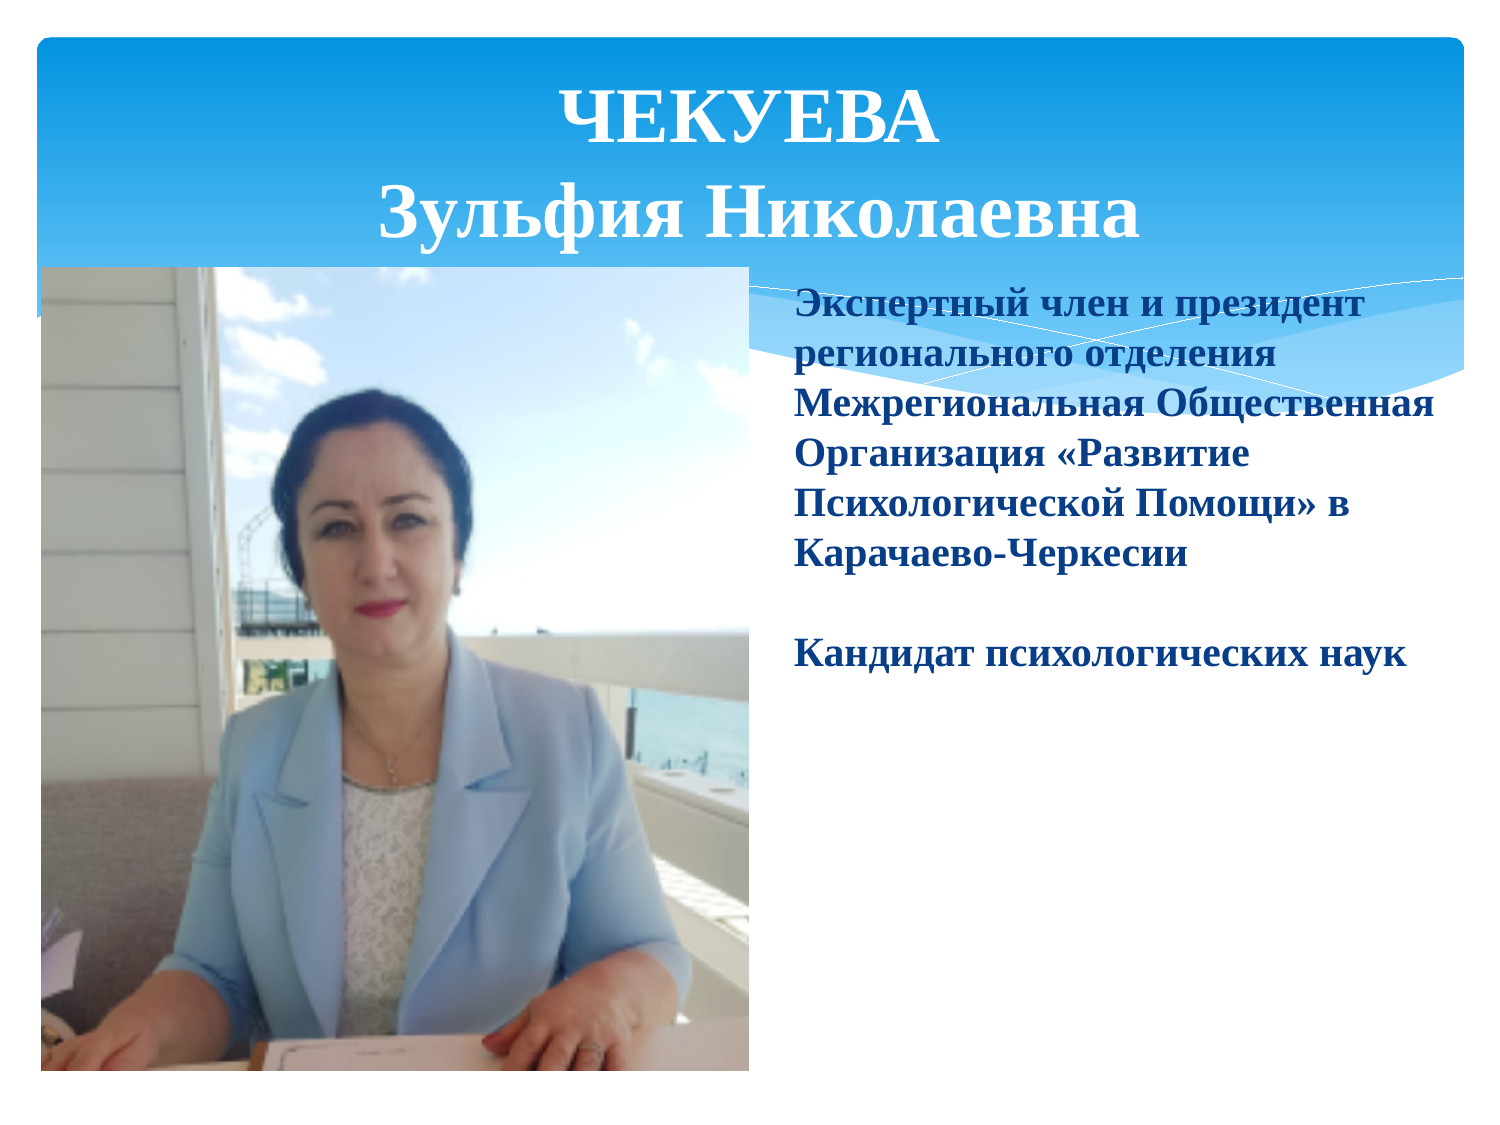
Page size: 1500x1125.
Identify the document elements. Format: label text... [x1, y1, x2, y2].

title ЧЕКУЕВА Зульфия Николаевна [75, 55, 1425, 261]
text_box Экспертный член и президент регионального отделения Межрегиональная Общественная Организация «Развитие Психологической Помощи» в Карачаево-Черкесии Кандидат психологических наук [778, 267, 1476, 682]
picture [41, 266, 749, 1071]
